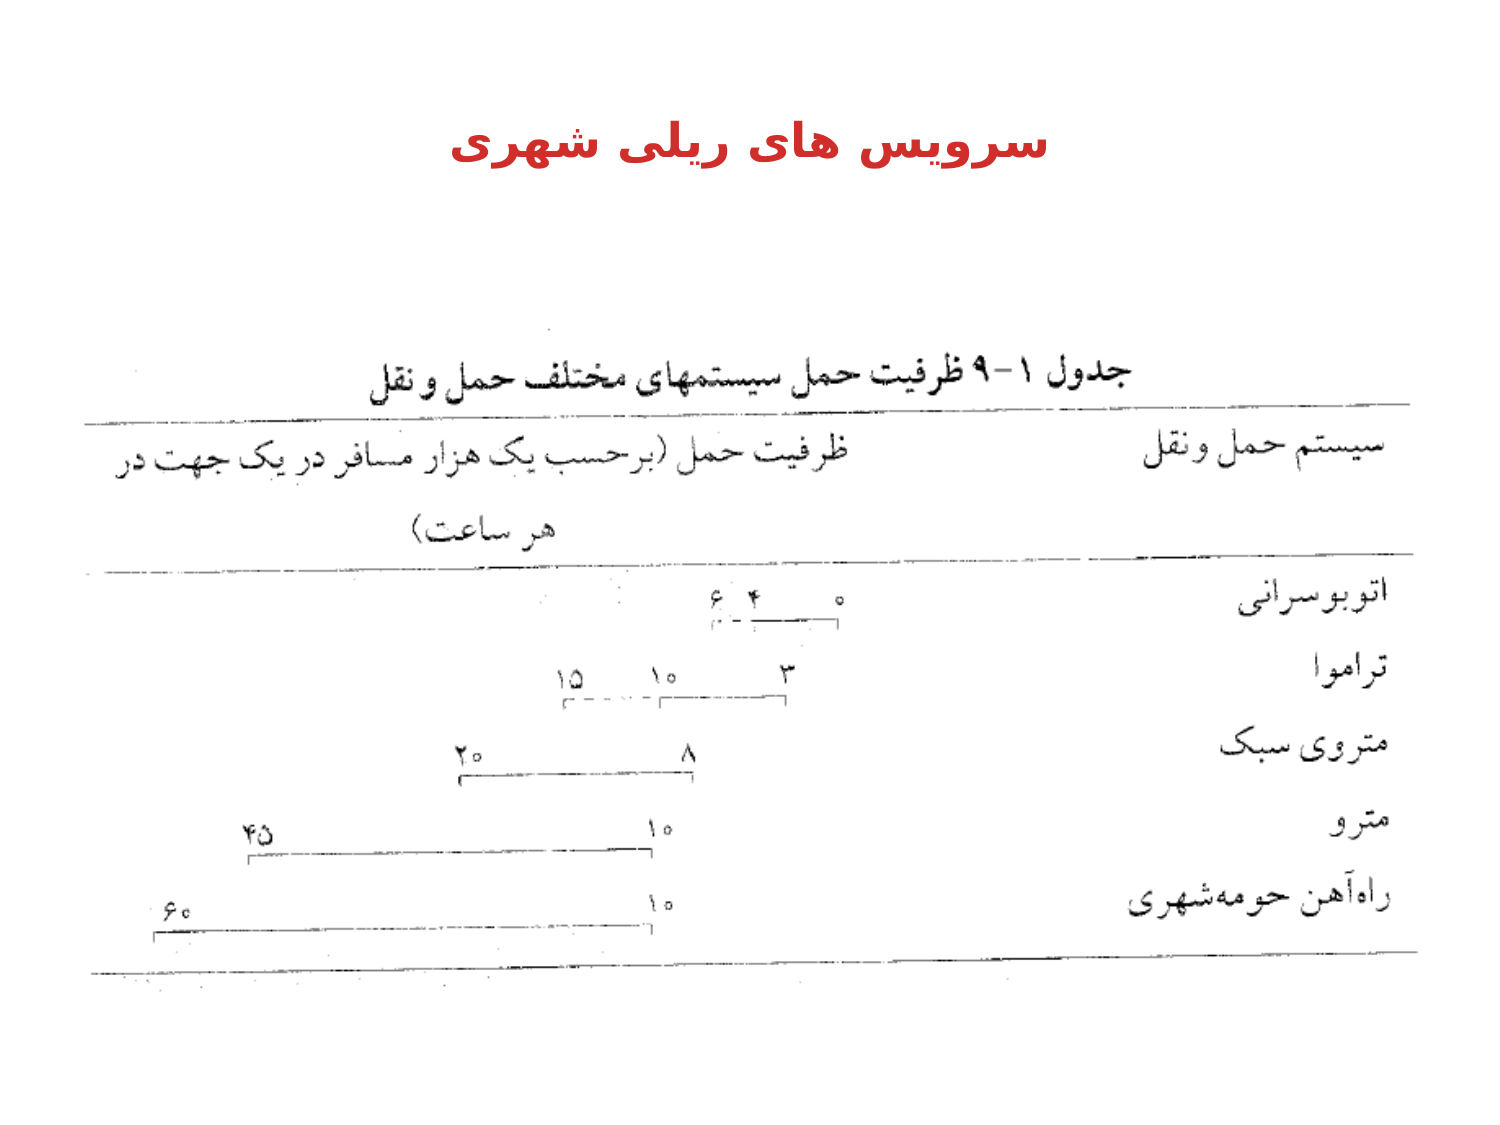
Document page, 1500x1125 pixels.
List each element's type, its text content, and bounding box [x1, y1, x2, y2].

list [62, 309, 1426, 1001]
title سرویس های ریلی شهری [75, 45, 1425, 233]
